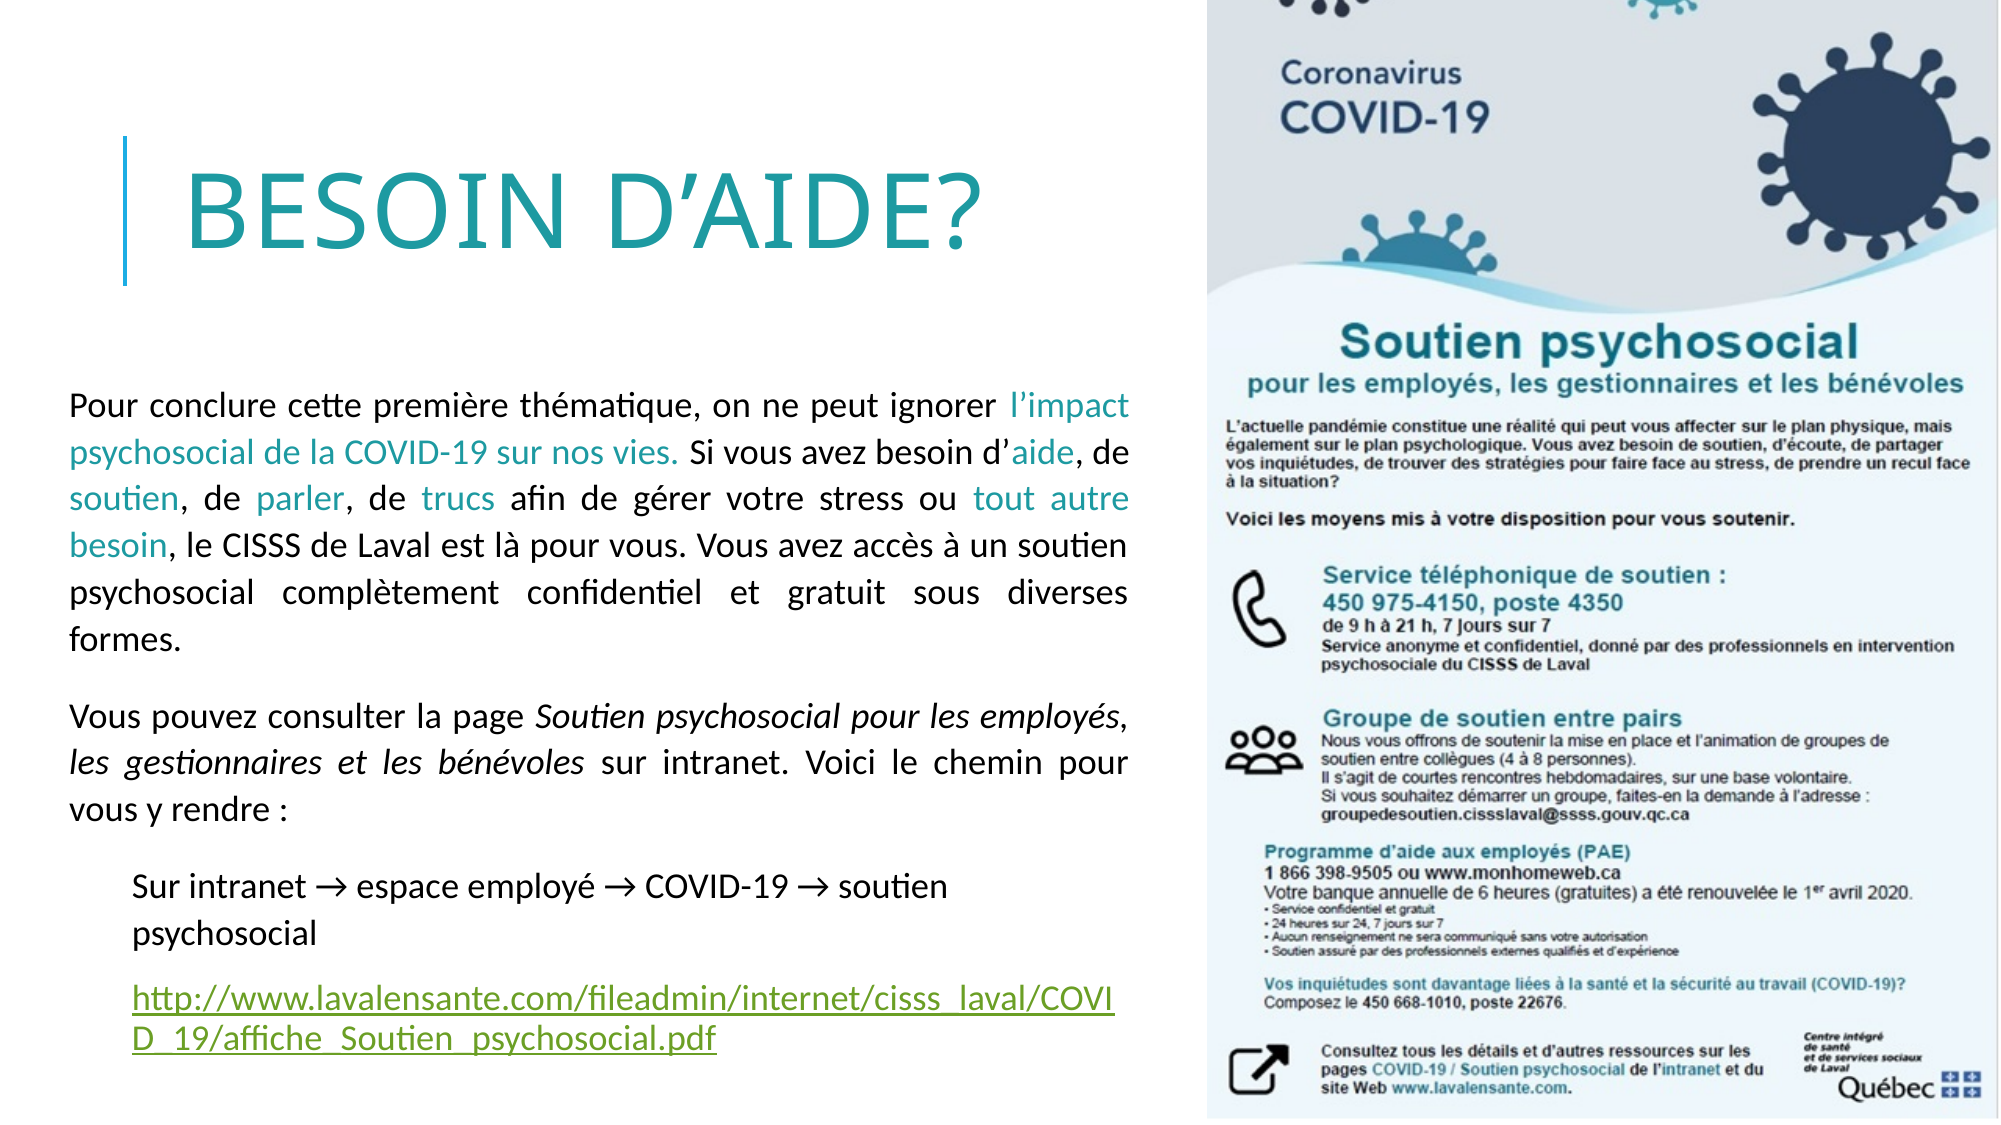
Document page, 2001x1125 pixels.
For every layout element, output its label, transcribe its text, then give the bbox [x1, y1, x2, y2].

title Besoin d’aide? [168, 96, 1200, 342]
picture [1207, 0, 2000, 1125]
list Pour conclure cette première thématique, on ne peut ignorer l’impact psychosocial de la COVID-19 sur nos vies. Si vous avez besoin d’aide, de soutien, de parler, de trucs afin de gérer votre stress ou tout autre besoin, le CISSS de Laval est là pour vous. Vous avez accès à un soutien psychosocial complètement confidentiel et gratuit sous diverses formes. Vous pouvez consulter la page Soutien psychosocial pour les employés, les gestionnaires et les bénévoles sur intranet. Voici le chemin pour vous y rendre : Sur intranet → espace employé → COVID-19 → soutien psychosocial http://www.lavalensante.com/fileadmin/internet/cisss_laval/COVID_19/affiche_Soutien_psychosocial.pdf [46, 370, 1138, 1031]
